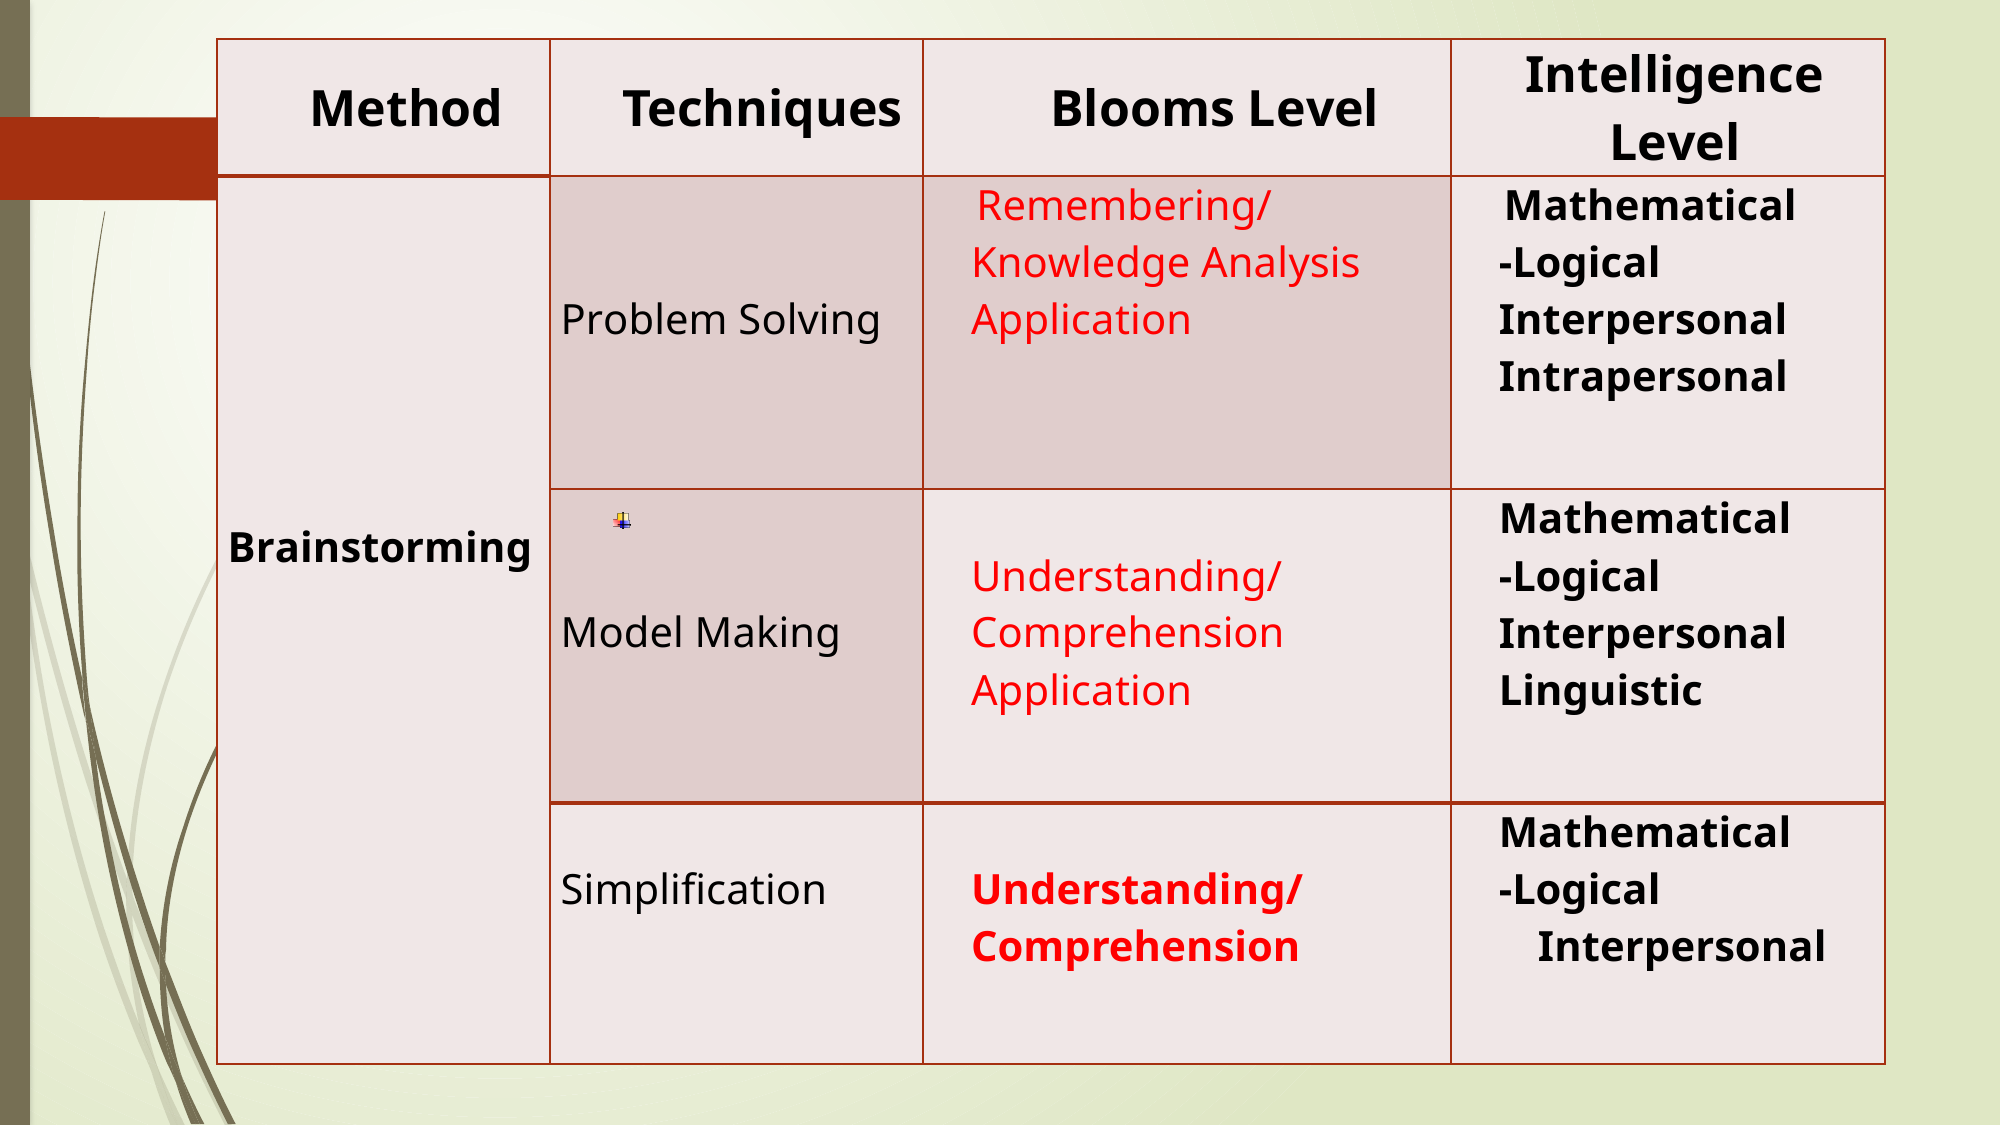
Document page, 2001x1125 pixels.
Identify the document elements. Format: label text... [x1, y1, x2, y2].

table_cell Brainstorming [218, 178, 549, 1063]
picture [613, 511, 631, 530]
table_cell Mathematical -Logical Interpersonal Intrapersonal [1452, 177, 1884, 488]
table_header Method [218, 40, 549, 174]
table_cell Understanding/ Comprehension Application [924, 490, 1450, 801]
table_cell Model Making [551, 490, 922, 801]
table_header Blooms Level [924, 40, 1450, 175]
table_header Techniques [551, 40, 922, 175]
table_cell Simplification [551, 805, 922, 1063]
table_cell Mathematical -Logical Interpersonal [1452, 805, 1884, 1063]
table_cell Understanding/ Comprehension [924, 805, 1450, 1063]
table_cell Problem Solving [551, 177, 922, 488]
table_cell Mathematical -Logical Interpersonal Linguistic [1452, 490, 1884, 801]
table_cell Remembering/ Knowledge Analysis Application [924, 177, 1450, 488]
table_header Intelligence Level [1452, 40, 1884, 175]
